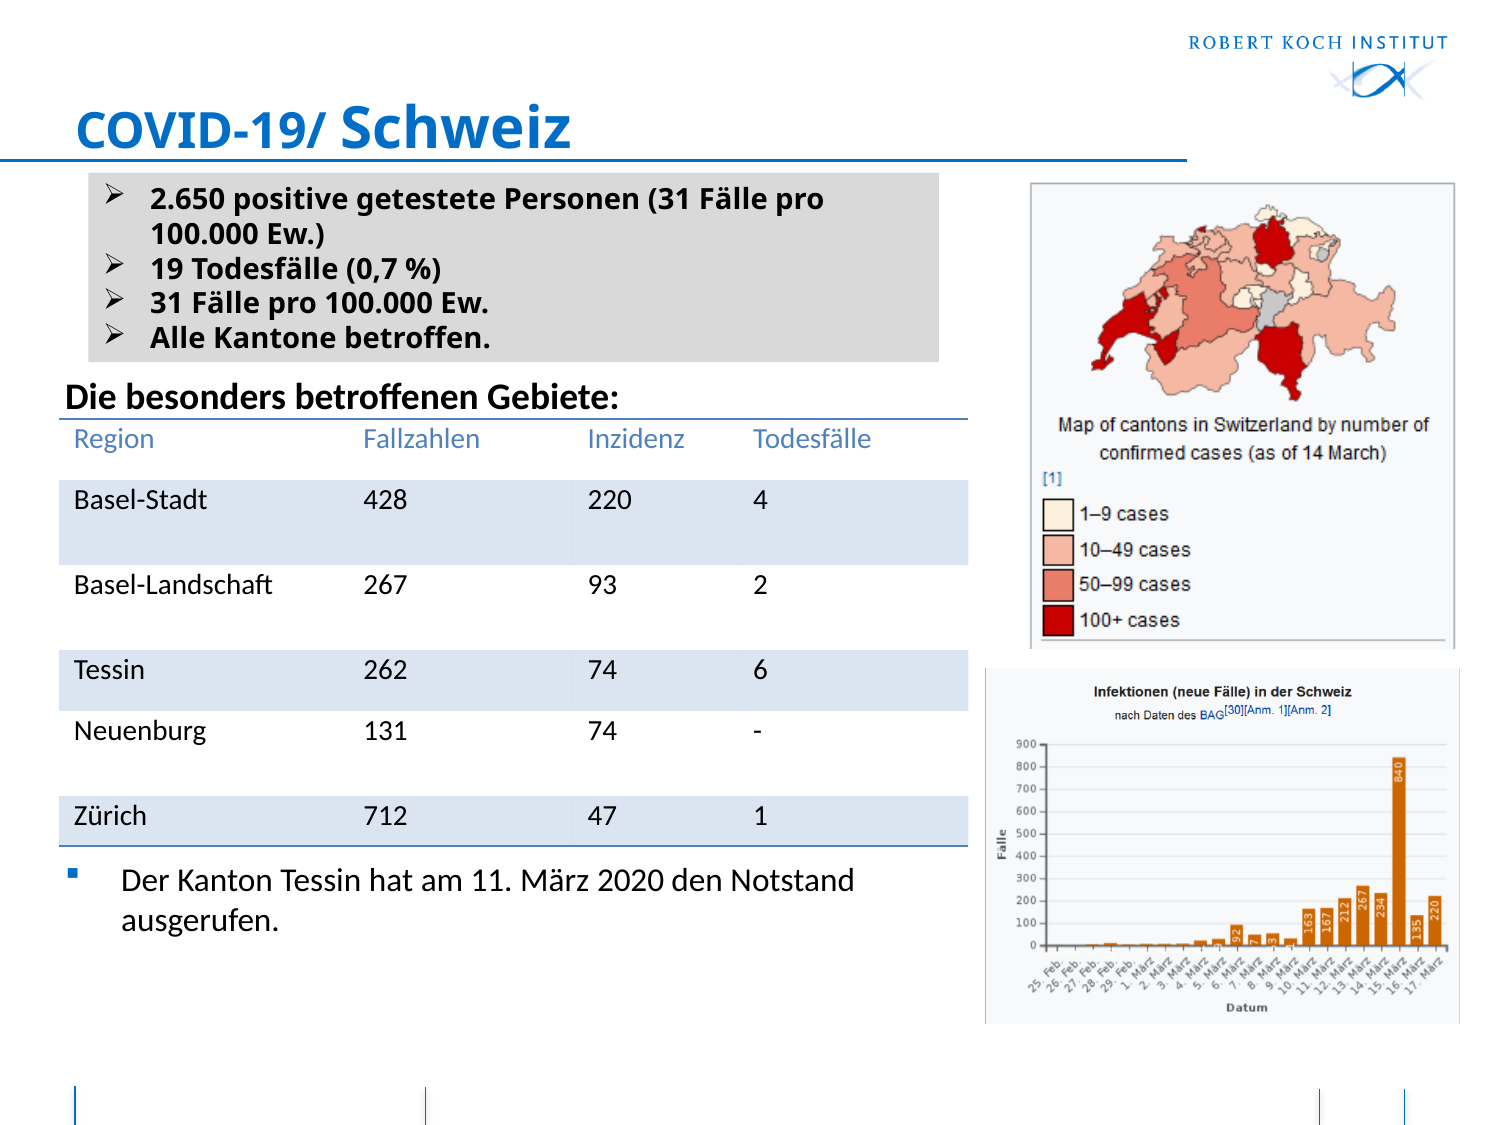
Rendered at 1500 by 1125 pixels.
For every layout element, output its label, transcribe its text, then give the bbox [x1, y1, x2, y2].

table_cell - [738, 711, 968, 796]
text_box 2.650 positive getestete Personen (31 Fälle pro 100.000 Ew.) 19 Todesfälle (0,7 %) 31 Fälle pro 100.000 Ew. Alle Kantone betroffen. [88, 172, 939, 363]
table_cell Basel-Stadt [59, 480, 348, 565]
title COVID-19/ Schweiz [75, 90, 1403, 161]
table_cell 74 [573, 711, 738, 796]
table_cell 2 [738, 565, 968, 650]
table_cell Zürich [59, 796, 348, 845]
table_cell 712 [348, 796, 573, 845]
table_cell 428 [348, 480, 573, 565]
table_cell 47 [573, 796, 738, 845]
table_header Region [59, 420, 348, 480]
table_header Fallzahlen [348, 420, 573, 480]
table_header Inzidenz [573, 420, 738, 480]
table_cell Neuenburg [59, 711, 348, 796]
picture [1021, 171, 1471, 650]
table_cell 93 [573, 565, 738, 650]
table_cell Basel-Landschaft [59, 565, 348, 650]
picture [1182, 29, 1454, 109]
table_cell 6 [738, 650, 968, 711]
table_cell Tessin [59, 650, 348, 711]
table_cell 131 [348, 711, 573, 796]
table_header Todesfälle [738, 420, 968, 480]
table_cell 4 [738, 480, 968, 565]
table_cell 267 [348, 565, 573, 650]
table_cell 262 [348, 650, 573, 711]
table_cell 74 [573, 650, 738, 711]
table_cell 1 [738, 796, 968, 845]
table_cell 220 [573, 480, 738, 565]
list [985, 668, 1460, 1024]
list Die besonders betroffenen Gebiete: Der Kanton Tessin hat am 11. März 2020 den Notstand ausgerufen. [64, 371, 1010, 763]
